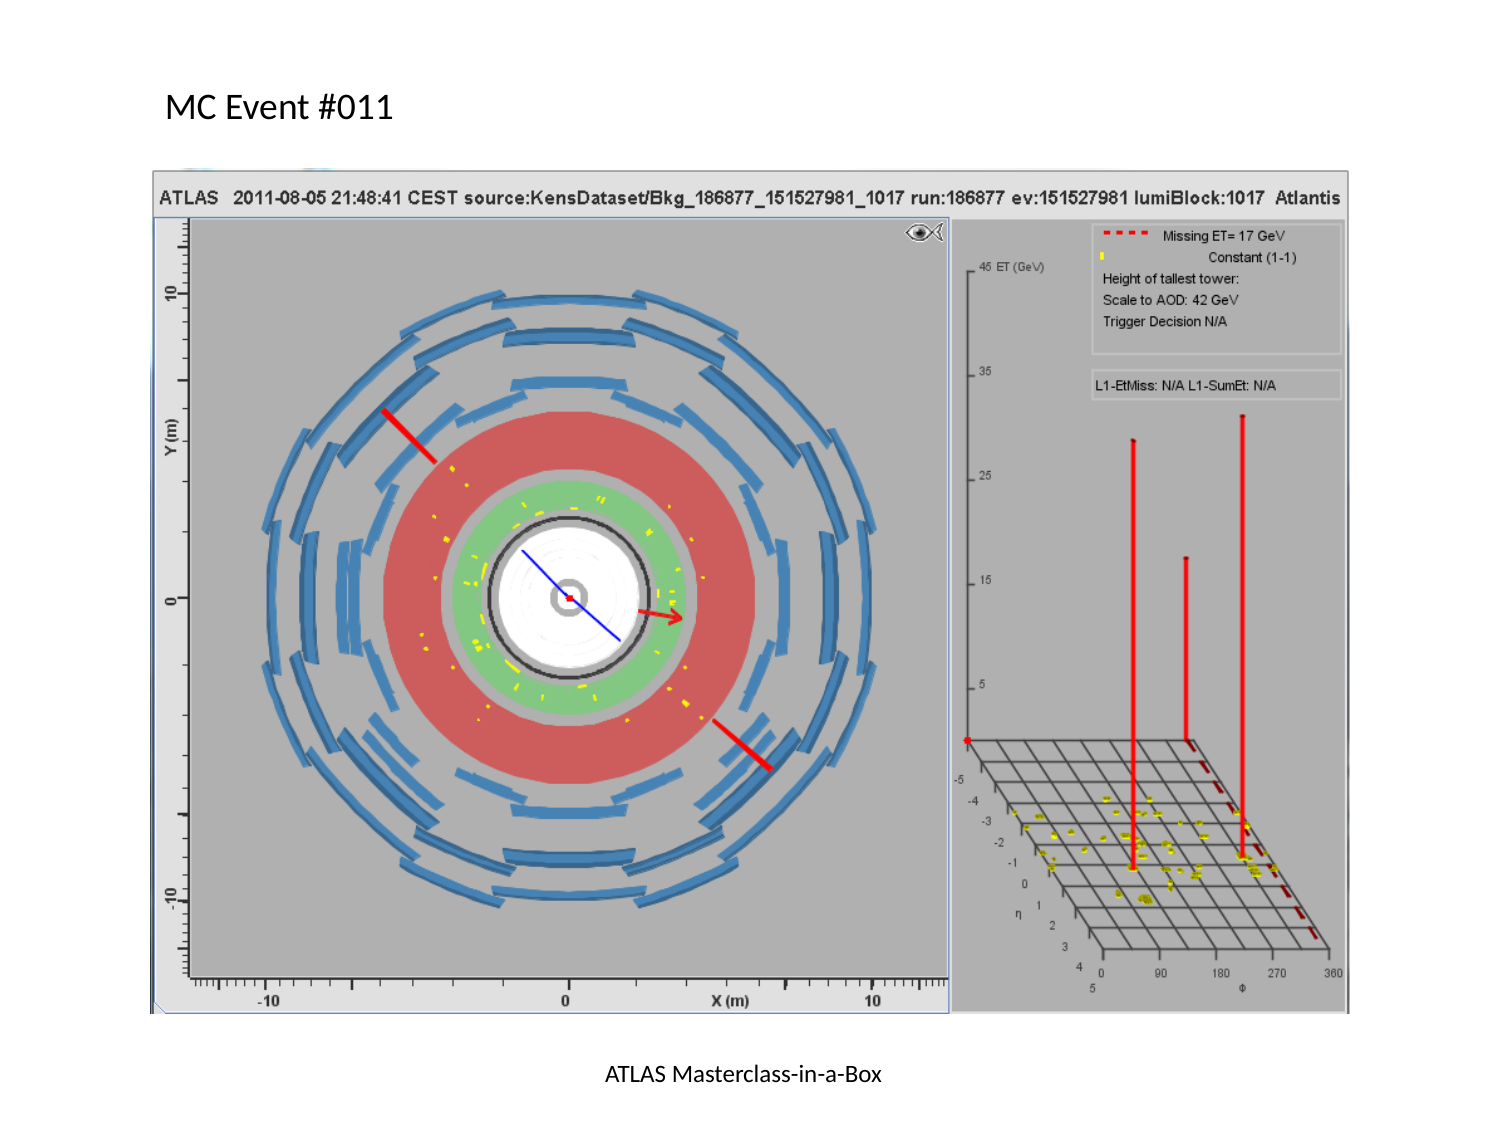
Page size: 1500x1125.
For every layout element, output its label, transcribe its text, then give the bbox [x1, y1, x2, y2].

picture [149, 168, 1351, 1014]
text_box MC Event #011 [149, 74, 463, 135]
